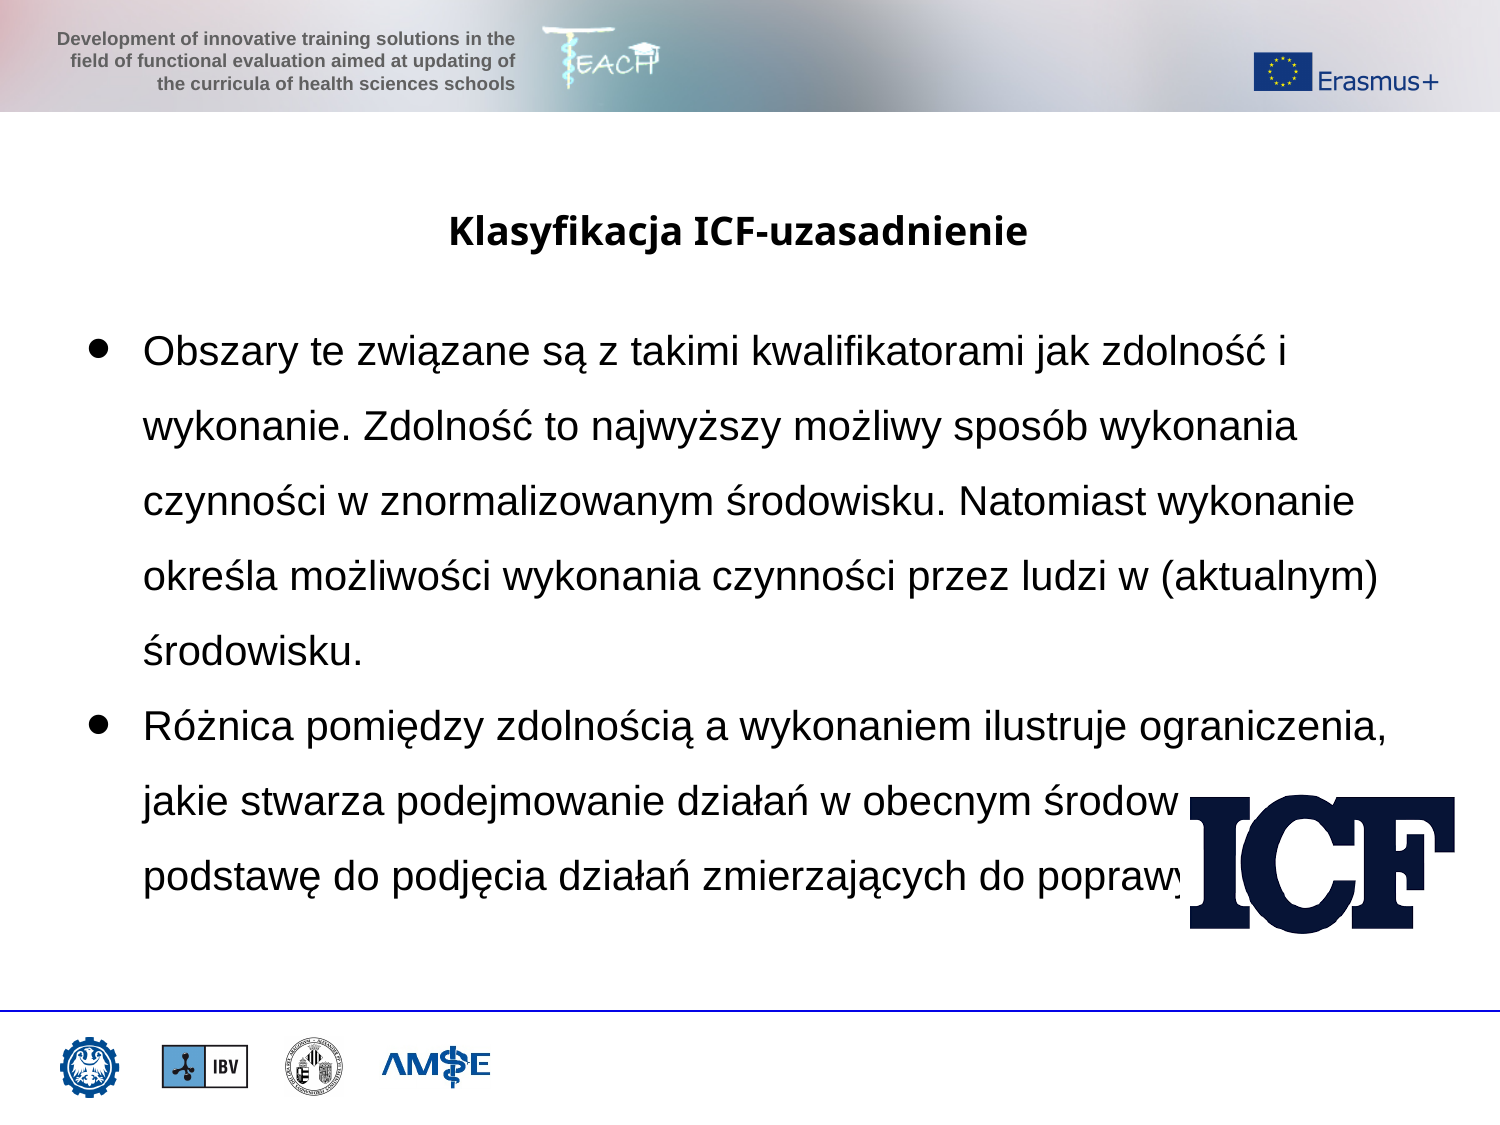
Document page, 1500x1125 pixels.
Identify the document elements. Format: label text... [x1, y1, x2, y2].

picture [0, 0, 1500, 112]
picture [284, 1036, 344, 1097]
picture [161, 1044, 249, 1089]
picture [53, 1035, 126, 1099]
picture [379, 1044, 491, 1089]
picture [1180, 783, 1460, 941]
text_box Klasyfikacja ICF-uzasadnienie [17, 172, 1459, 262]
text_box Obszary te związane są z takimi kwalifikatorami jak zdolność i wykonanie. Zdolność to najwyższy możliwy sposób wykonania czynności w znormalizowanym środowisku. Natomiast wykonanie określa możliwości wykonania czynności przez ludzi w (aktualnym) środowisku. Różnica pomiędzy zdolnością a wykonaniem ilustruje ograniczenia, jakie stwarza podejmowanie działań w obecnym środowisku i stanowi podstawę do podjęcia działań zmierzających do poprawy sytuacji. [41, 290, 1459, 941]
